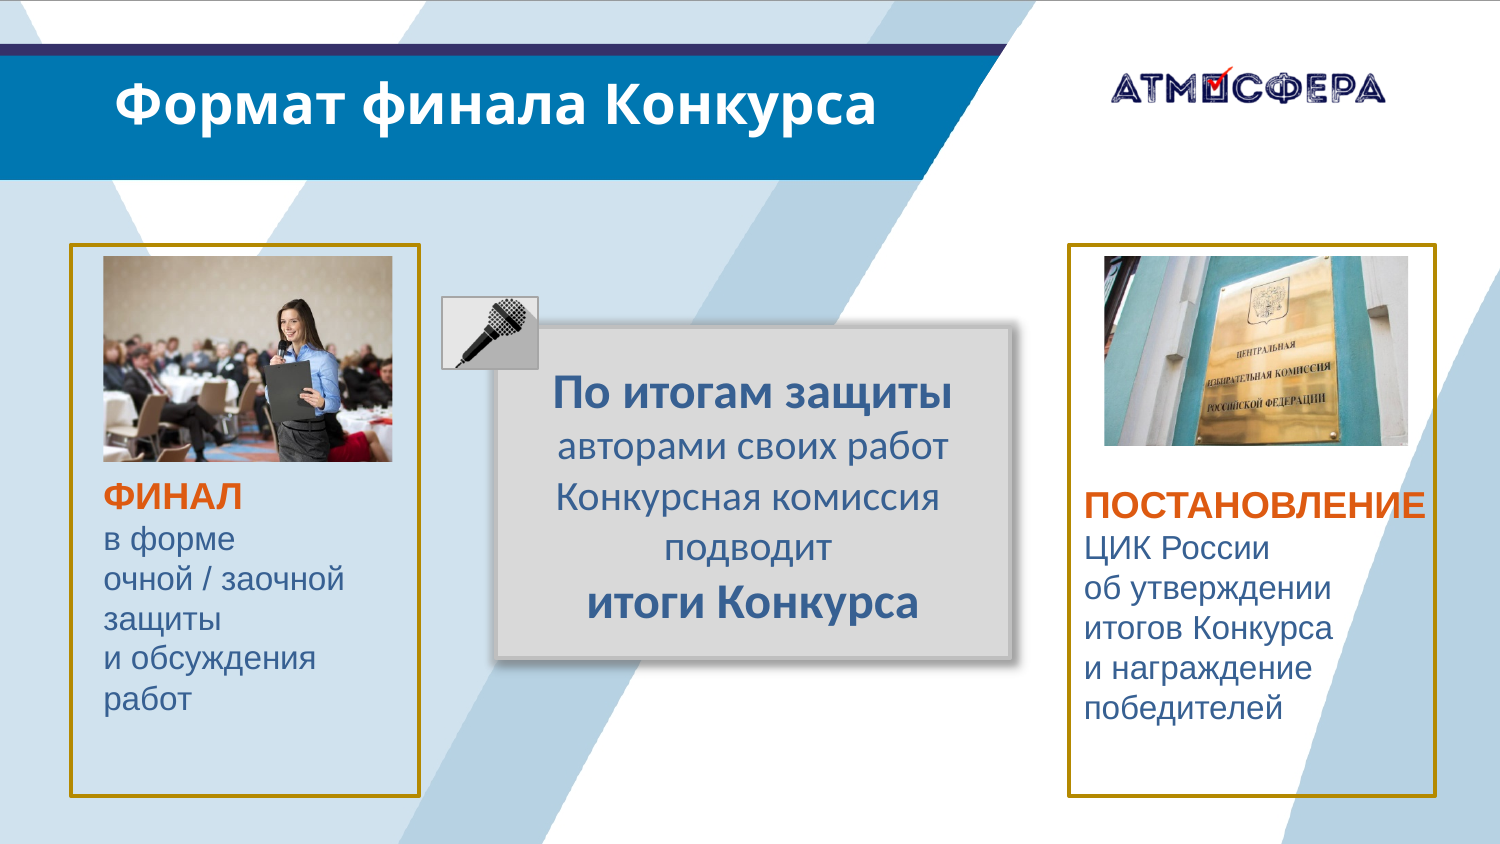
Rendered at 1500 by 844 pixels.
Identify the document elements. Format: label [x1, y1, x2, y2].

picture [103, 256, 393, 462]
picture [1104, 256, 1409, 446]
text_box [1045, 10, 1412, 176]
text_box [0, 0, 1500, 844]
picture [442, 297, 538, 369]
text_box [0, 25, 1034, 97]
